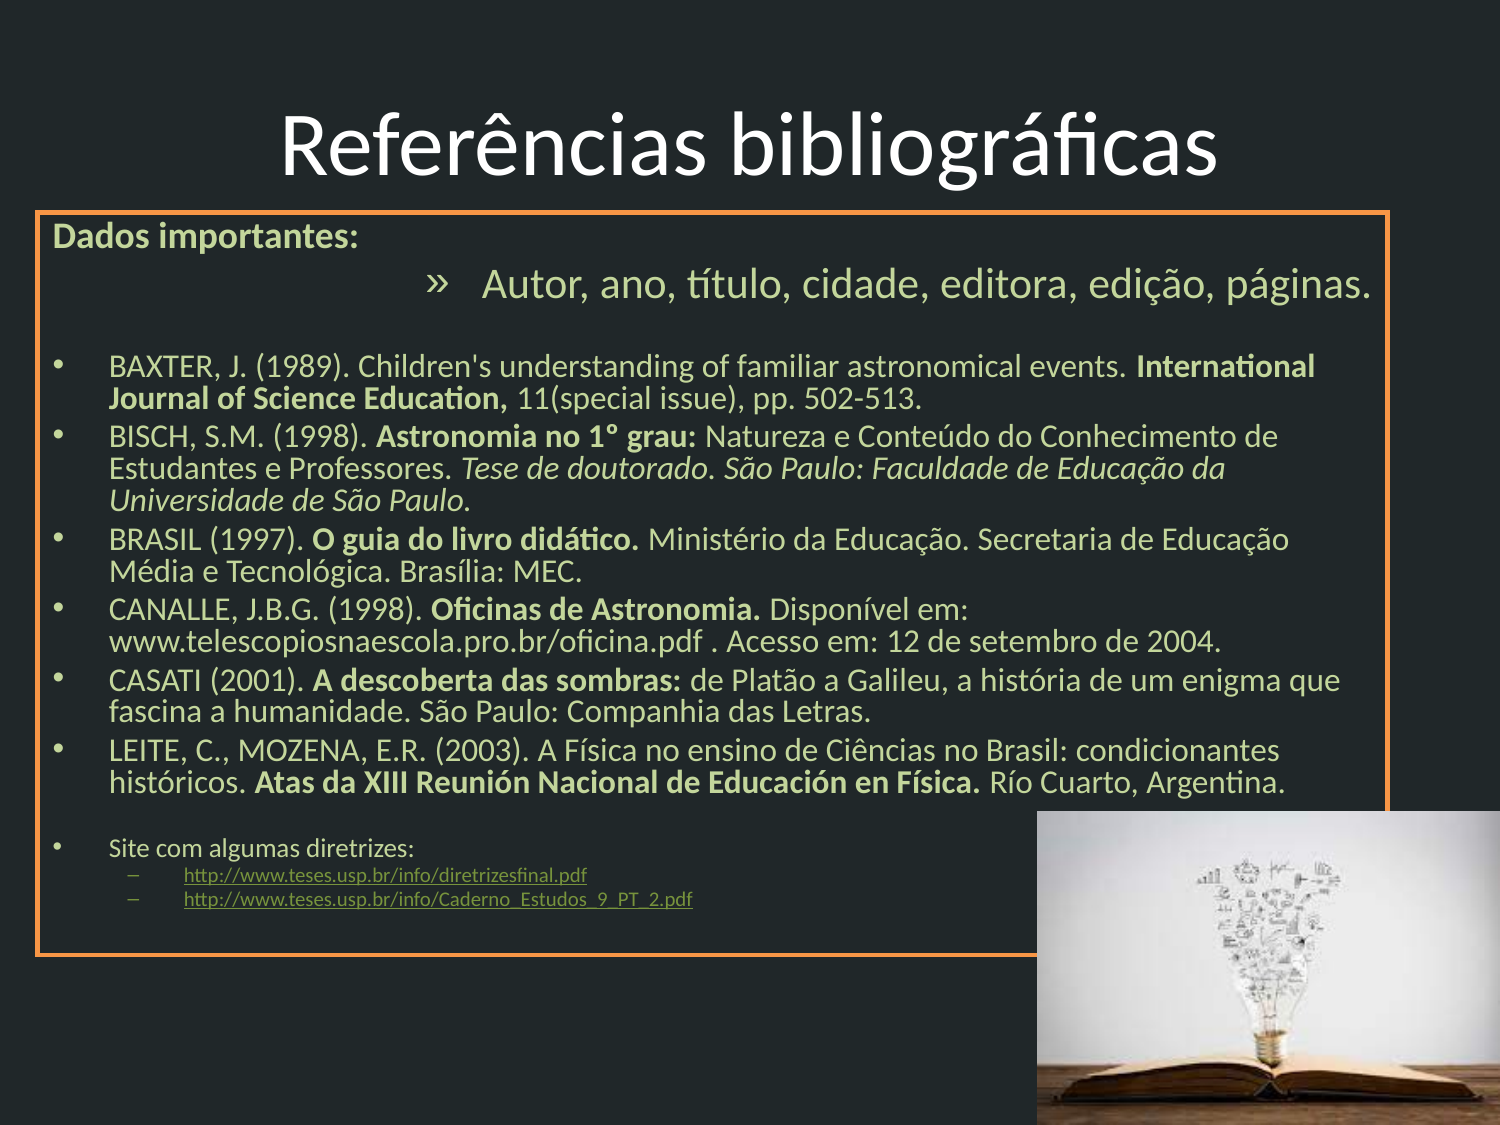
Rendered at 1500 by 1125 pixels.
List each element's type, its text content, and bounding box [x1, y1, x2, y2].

list Dados importantes: Autor, ano, título, cidade, editora, edição, páginas. BAXTER, J. (1989). Children's understanding of familiar astronomical events. International Journal of Science Education, 11(special issue), pp. 502-513. BISCH, S.M. (1998). Astronomia no 1º grau: Natureza e Conteúdo do Conhecimento de Estudantes e Professores. Tese de doutorado. São Paulo: Faculdade de Educação da Universidade de São Paulo. BRASIL (1997). O guia do livro didático. Ministério da Educação. Secretaria de Educação Média e Tecnológica. Brasília: MEC. CANALLE, J.B.G. (1998). Oficinas de Astronomia. Disponível em: www.telescopiosnaescola.pro.br/oficina.pdf . Acesso em: 12 de setembro de 2004. CASATI (2001). A descoberta das sombras: de Platão a Galileu, a história de um enigma que fascina a humanidade. São Paulo: Companhia das Letras. LEITE, C., MOZENA, E.R. (2003). A Física no ensino de Ciências no Brasil: condicionantes históricos. Atas da XIII Reunión Nacional de Educación en Física. Río Cuarto, Argentina. Site com algumas diretrizes: http://www.teses.usp.br/info/diretrizesfinal.pdf http://www.teses.usp.br/info/Caderno_Estudos_9_PT_2.pdf [37, 212, 1388, 955]
title Referências bibliográficas [75, 45, 1425, 233]
picture [1037, 811, 1500, 1125]
